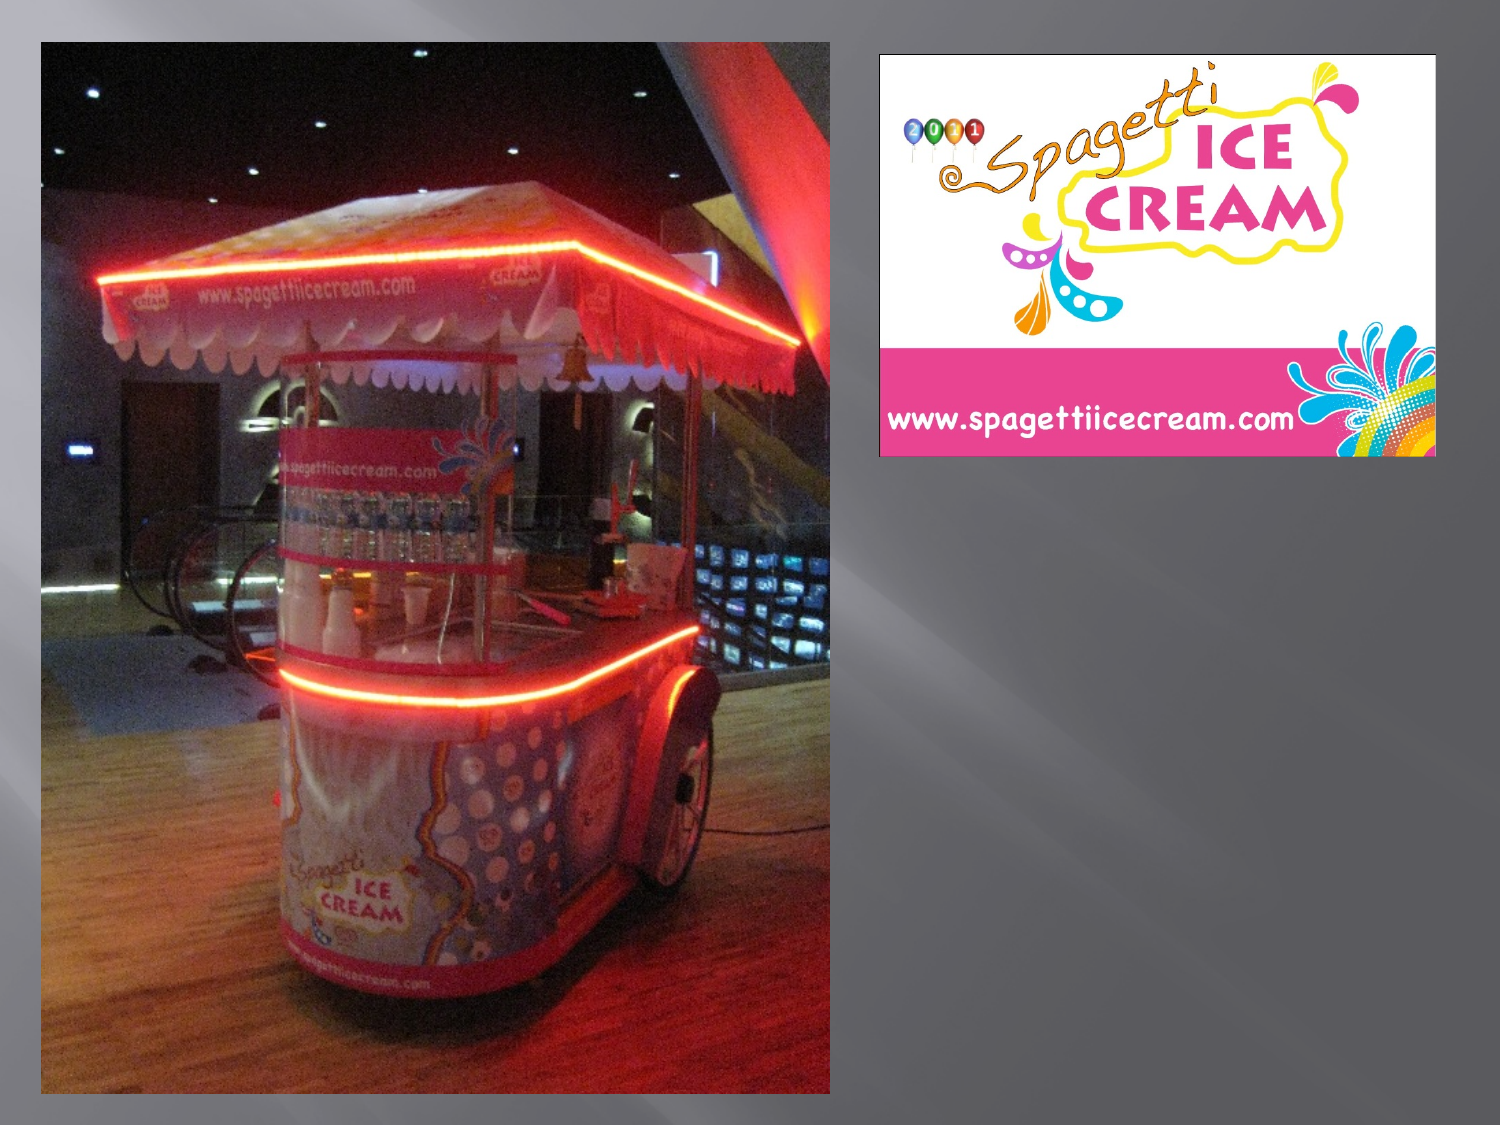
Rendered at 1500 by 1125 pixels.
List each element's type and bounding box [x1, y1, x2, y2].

picture [41, 42, 830, 1095]
picture [878, 54, 1436, 457]
